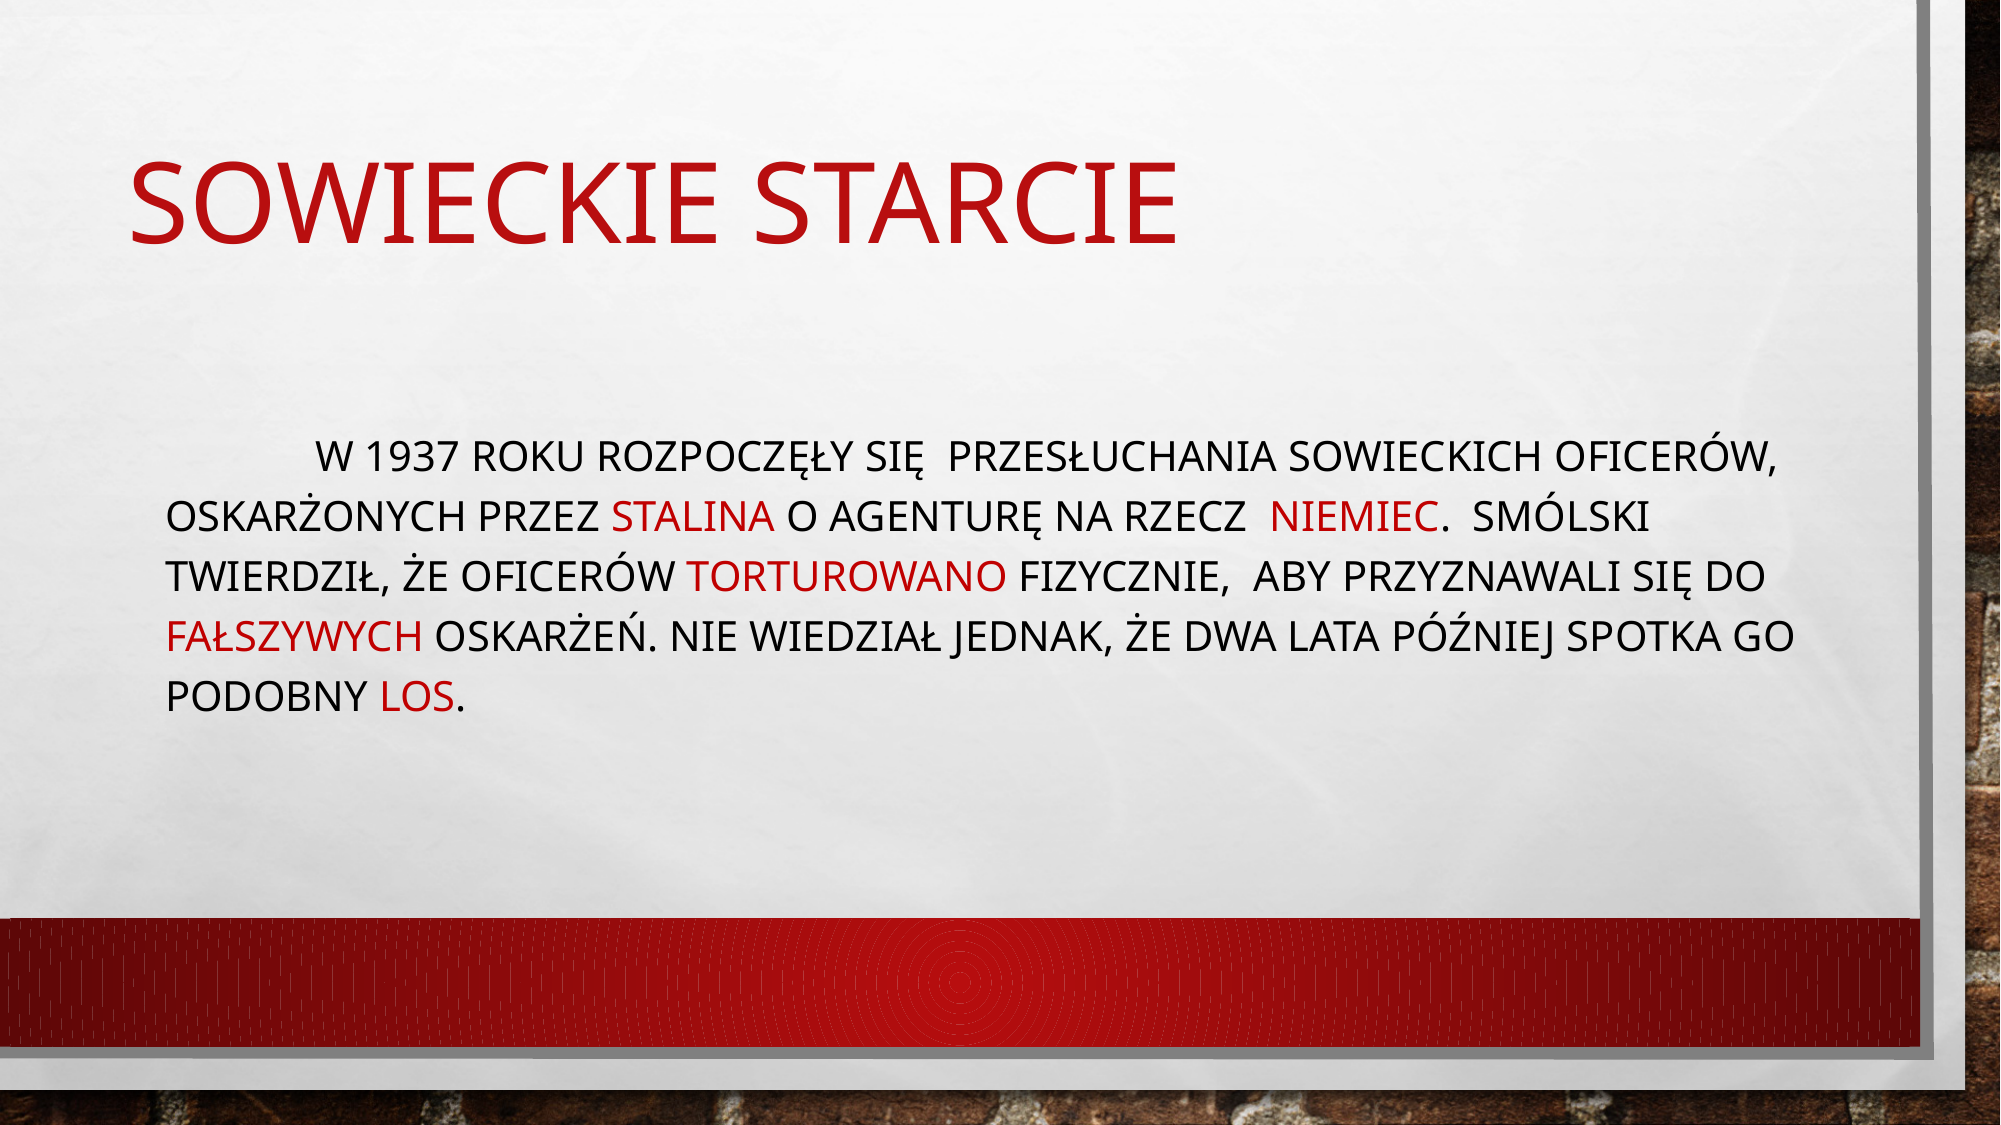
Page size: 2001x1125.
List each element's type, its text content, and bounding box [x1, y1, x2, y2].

list W 1937 roku rozpoczęły się przesłuchania sowieckich oficerów, oskarżonych przez Stalina o agenturę na rzecz Niemiec. Smólski twierdził, że oficerów torturowano fizycznie, aby przyznawali się do fałszywych oskarżeń. Nie wiedział jednak, że dwa lata później spotka go podobny los. [112, 338, 1818, 882]
title Sowieckie starcie [112, 112, 1818, 302]
picture [0, 0, 2000, 1125]
